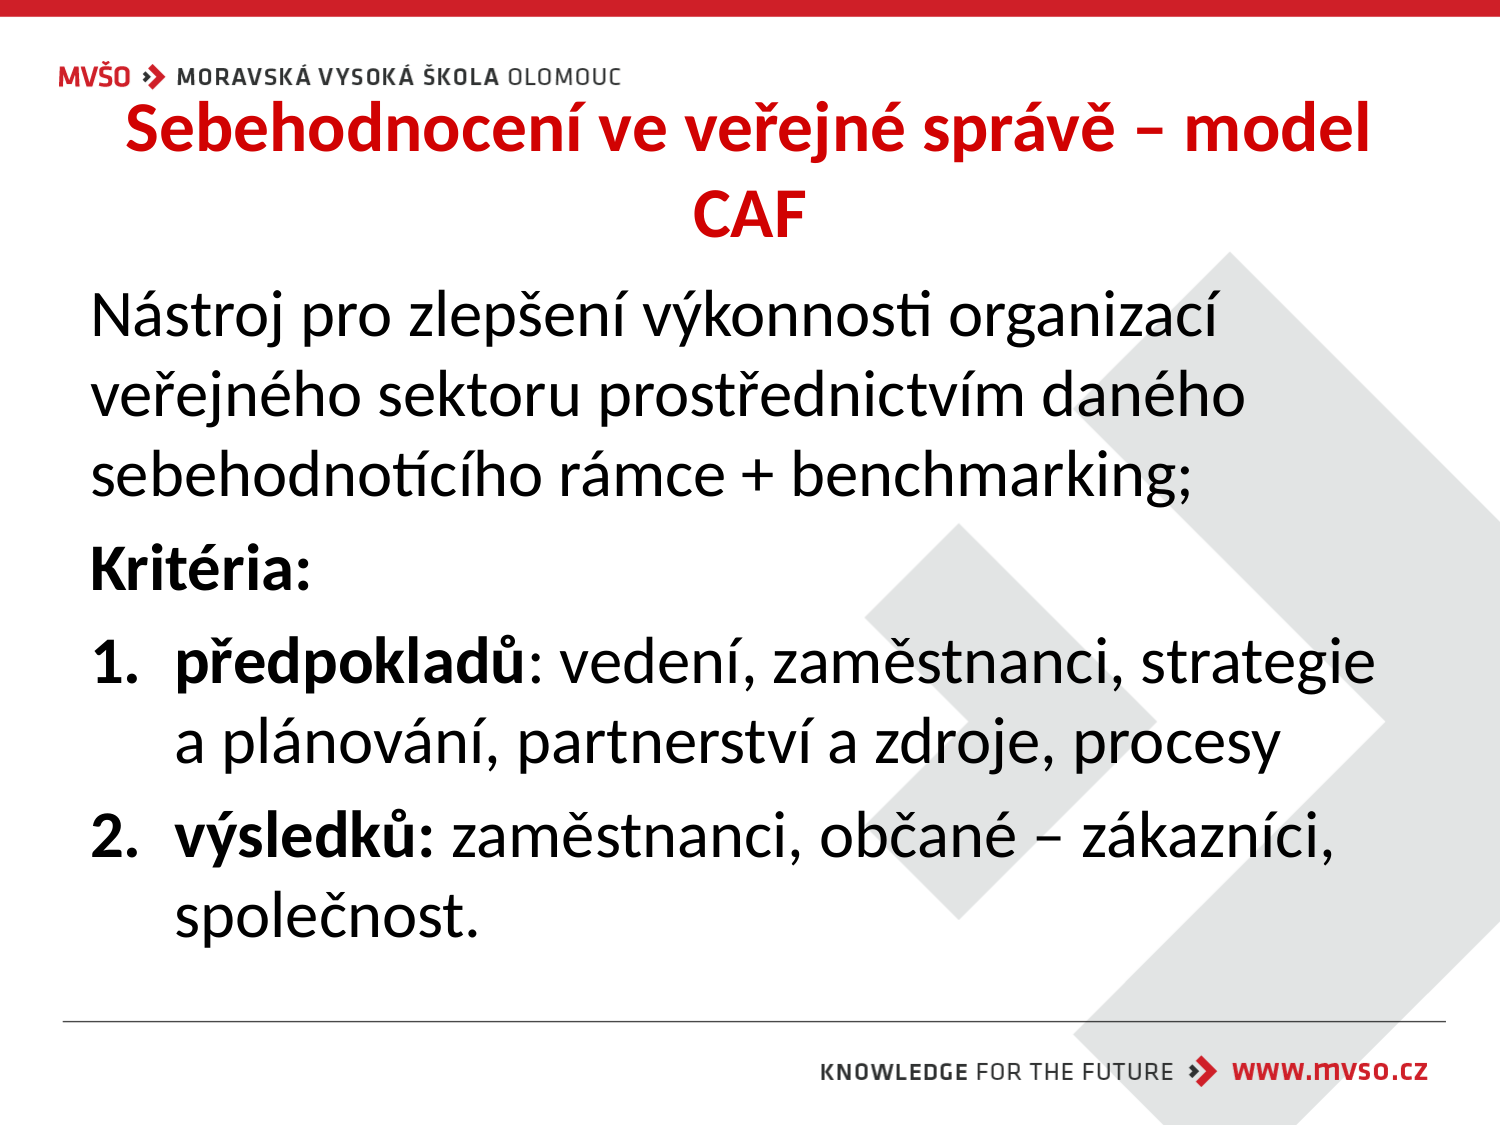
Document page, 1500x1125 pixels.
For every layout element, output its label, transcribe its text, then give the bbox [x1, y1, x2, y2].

title Sebehodnocení ve veřejné správě – model CAF [75, 72, 1425, 260]
picture [0, 0, 1500, 1125]
list Nástroj pro zlepšení výkonnosti organizací veřejného sektoru prostřednictvím daného sebehodnotícího rámce + benchmarking; Kritéria: předpokladů: vedení, zaměstnanci, strategie a plánování, partnerství a zdroje, procesy výsledků: zaměstnanci, občané – zákazníci, společnost. [75, 262, 1425, 1005]
